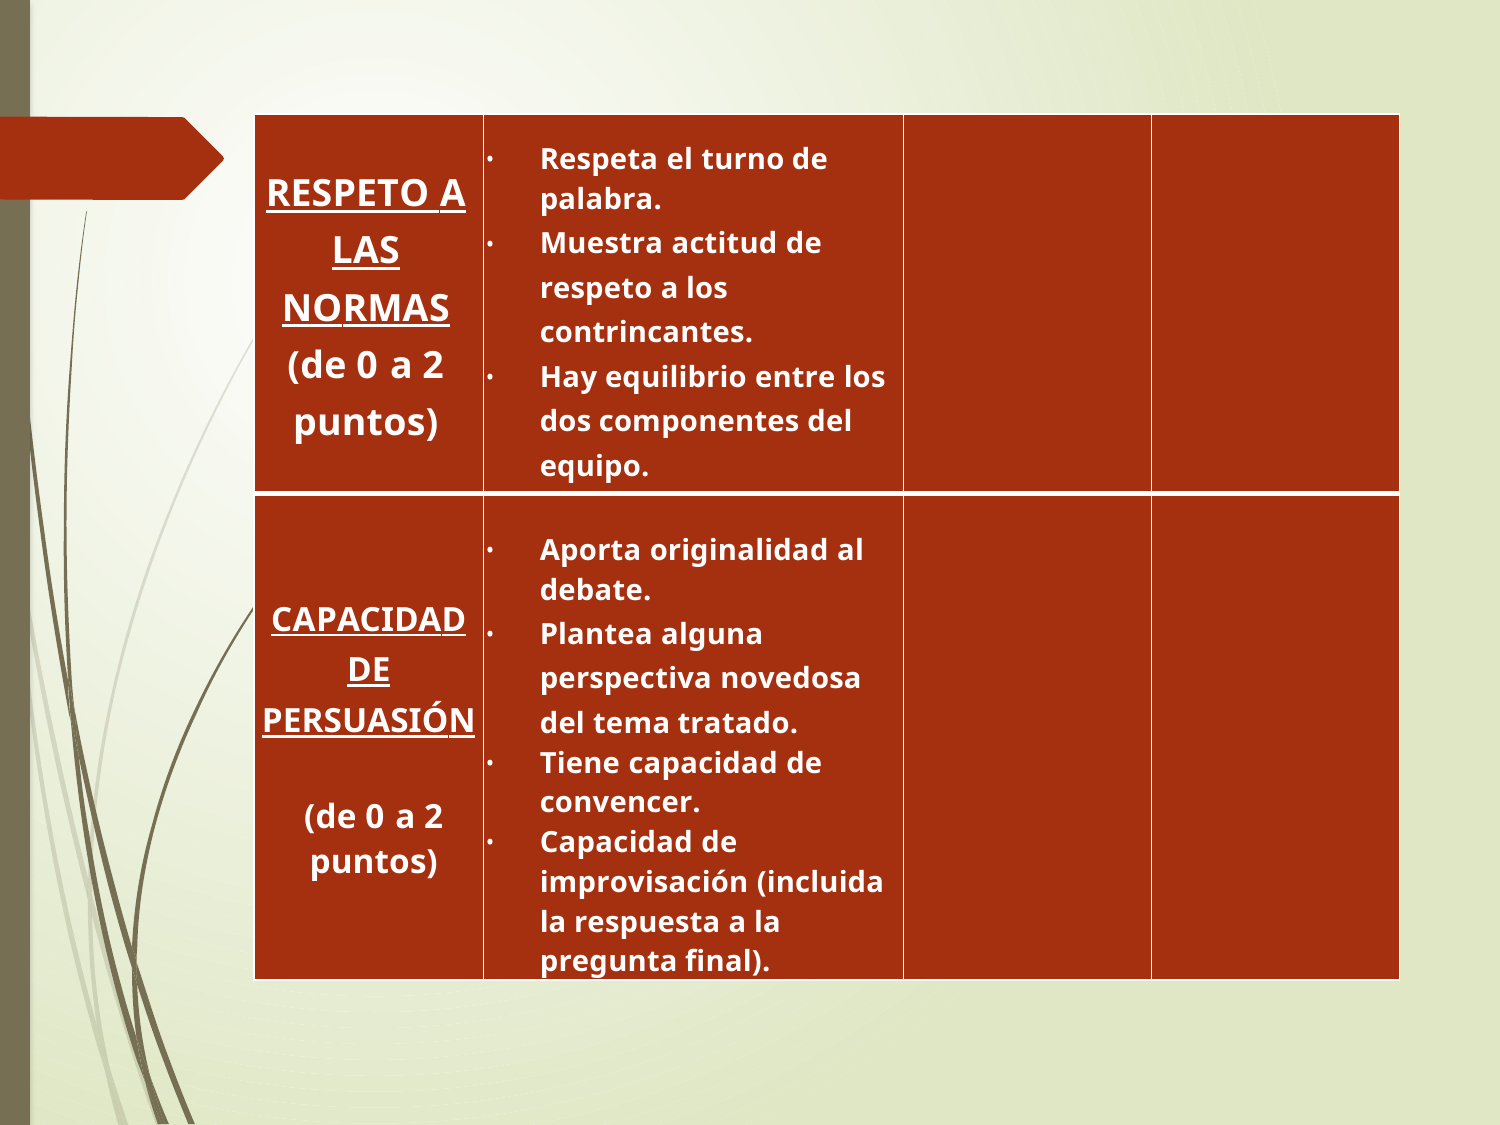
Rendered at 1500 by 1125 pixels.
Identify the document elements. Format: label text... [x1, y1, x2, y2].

table_cell Aporta originalidad al debate. Plantea alguna perspectiva novedosa del tema tratado. Tiene capacidad de convencer. Capacidad de improvisación (incluida la respuesta a la pregunta final). [484, 496, 903, 979]
table_cell [904, 496, 1151, 979]
table_header RESPETO A LAS NORMAS (de 0 a 2 puntos) [255, 115, 483, 491]
table_header Respeta el turno de palabra. Muestra actitud de respeto a los contrincantes. Hay equilibrio entre los dos componentes del equipo. [484, 115, 903, 491]
table_header [1152, 115, 1399, 491]
table_header [904, 115, 1151, 491]
table_cell [1152, 496, 1399, 979]
table_cell CAPACIDAD DE PERSUASIÓN (de 0 a 2 puntos) [255, 496, 483, 979]
